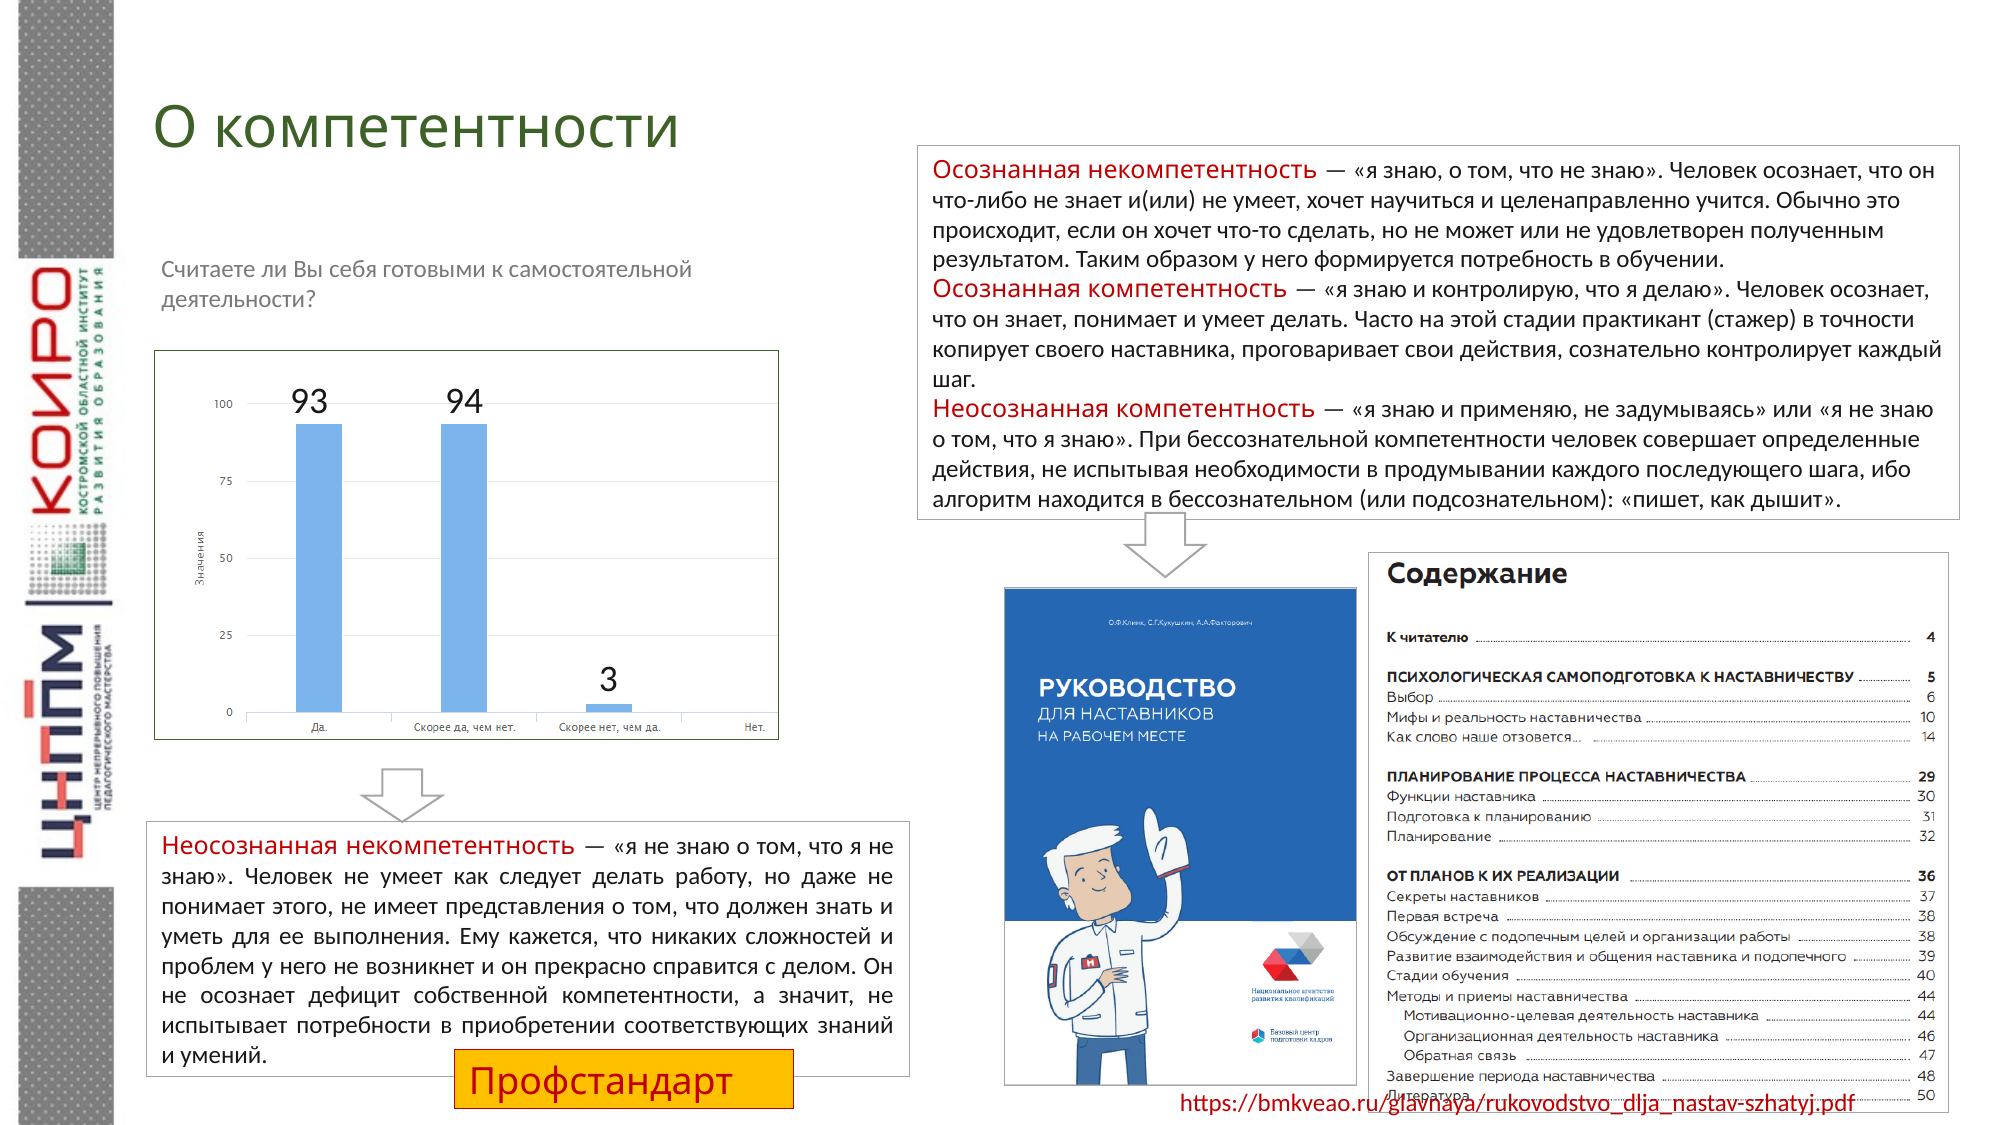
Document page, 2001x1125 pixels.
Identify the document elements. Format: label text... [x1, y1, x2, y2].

text_box Неосознанная некомпетентность — «я не знаю о том, что я не знаю». Человек не умеет как следует делать работу, но даже не понимает этого, не имеет представления о том, что должен знать и уметь для ее выполнения. Ему кажется, что никаких сложностей и проблем у него не возникнет и он прекрасно справится с делом. Он не осознает дефицит собственной компетентности, а значит, не испытывает потребности в приобретении соответствующих знаний и умений. [146, 821, 910, 1077]
title О компетентности [137, 17, 1941, 236]
text_box https://bmkveao.ru/glavnaya/rukovodstvo_dlja_nastav-szhatyj.pdf [1165, 1079, 1982, 1125]
text_box Осознанная некомпетентность — «я знаю, о том, что не знаю». Человек осознает, что он что-либо не знает и(или) не умеет, хочет научиться и целенаправленно учится. Обычно это происходит, если он хочет что-то сделать, но не может или не удовлетворен полученным результатом. Таким образом у него формируется потребность в обучении. Осознанная компетентность — «я знаю и контролирую, что я делаю». Человек осознает, что он знает, понимает и умеет делать. Часто на этой стадии практикант (стажер) в точности копирует своего наставника, проговаривает свои действия, сознательно контролирует каждый шаг. Неосознанная компетентность — «я знаю и применяю, не задумываясь» или «я не знаю о том, что я знаю». При бессознательной компетентности человек совершает определенные действия, не испытывая необходимости в продумывании каждого последующего шага, ибо алгоритм находится в бессознательном (или подсознательном): «пишет, как дышит». [917, 145, 1960, 520]
picture [0, 0, 2001, 1125]
text_box [359, 768, 446, 824]
text_box [1122, 511, 1209, 579]
text_box Профстандарт [454, 1049, 794, 1109]
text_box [146, 245, 779, 740]
